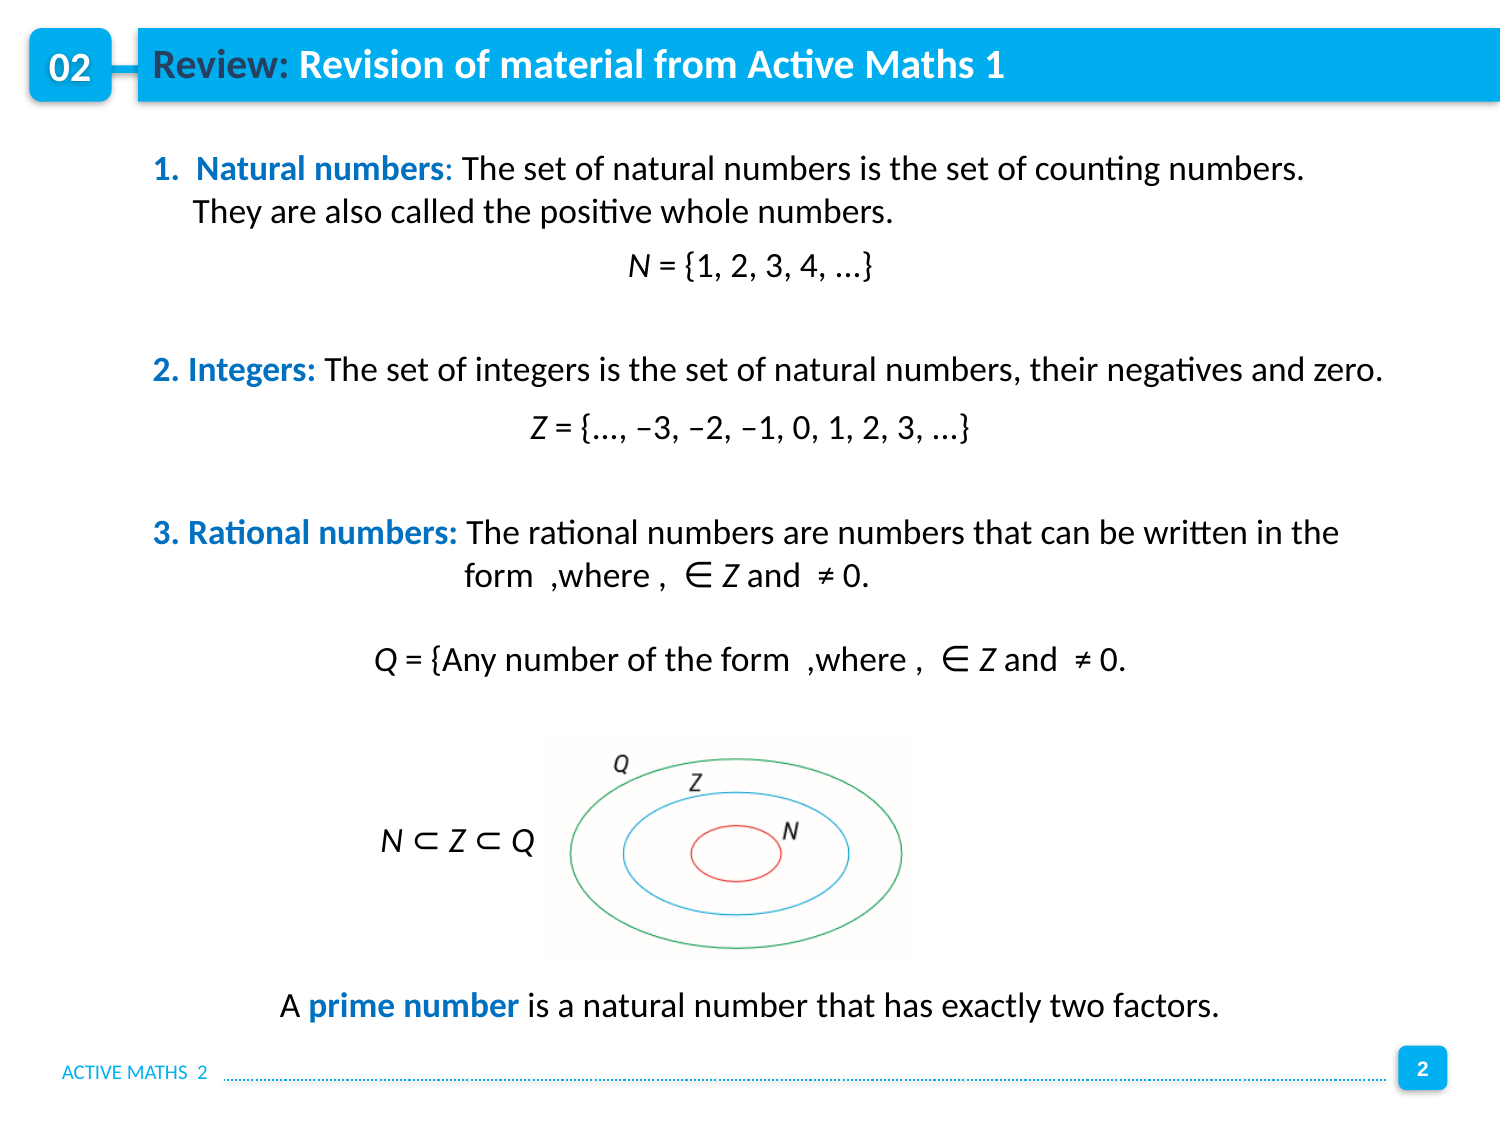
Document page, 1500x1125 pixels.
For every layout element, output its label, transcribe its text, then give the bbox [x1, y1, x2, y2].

text_box A prime number is a natural number that has exactly two factors. [209, 974, 1292, 1032]
list Review: Revision of material from Active Maths 1 [137, 29, 1500, 102]
text_box 2. Integers: The set of integers is the set of natural numbers, their negatives and zero. [137, 339, 1500, 397]
text_box 1. Natural numbers: The set of natural numbers is the set of counting numbers. They are also called the positive whole numbers. [137, 138, 1500, 238]
text_box Z = {..., –3, –2, –1, 0, 1, 2, 3, ...} [515, 396, 986, 454]
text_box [367, 735, 916, 962]
text_box N = {1, 2, 3, 4, ...} [612, 234, 888, 292]
